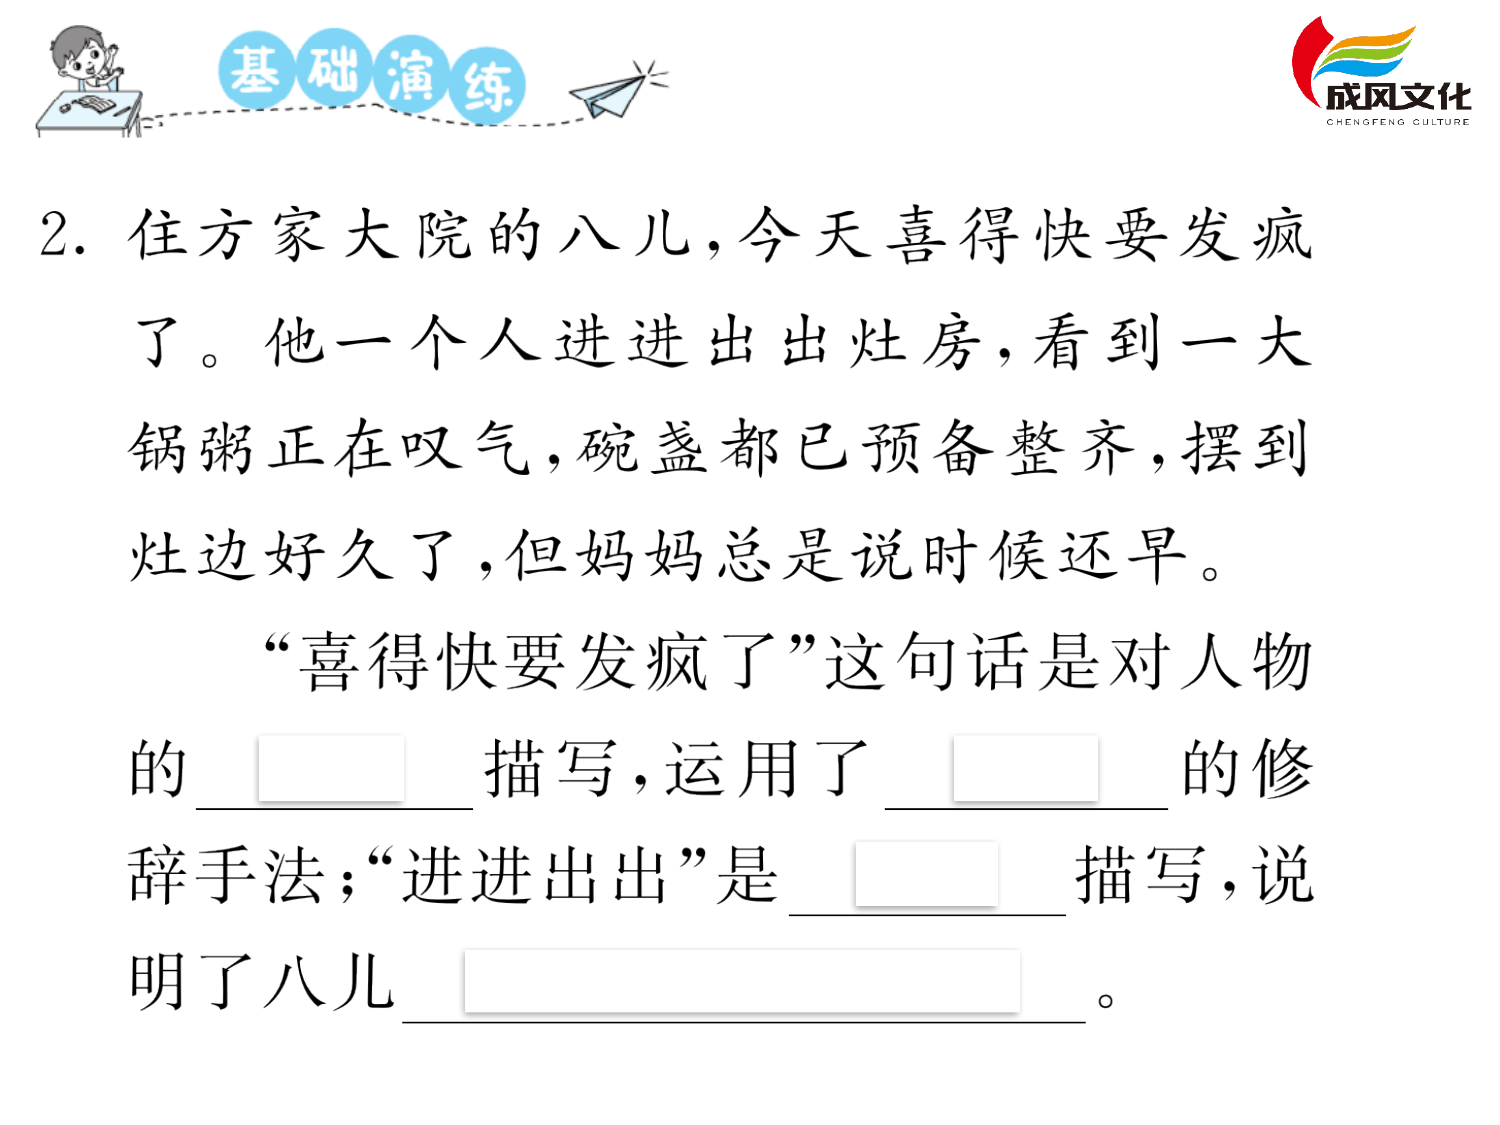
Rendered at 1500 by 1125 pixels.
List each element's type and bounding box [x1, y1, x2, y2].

picture [35, 176, 1453, 1036]
picture [29, 10, 680, 149]
picture [1281, 0, 1489, 136]
